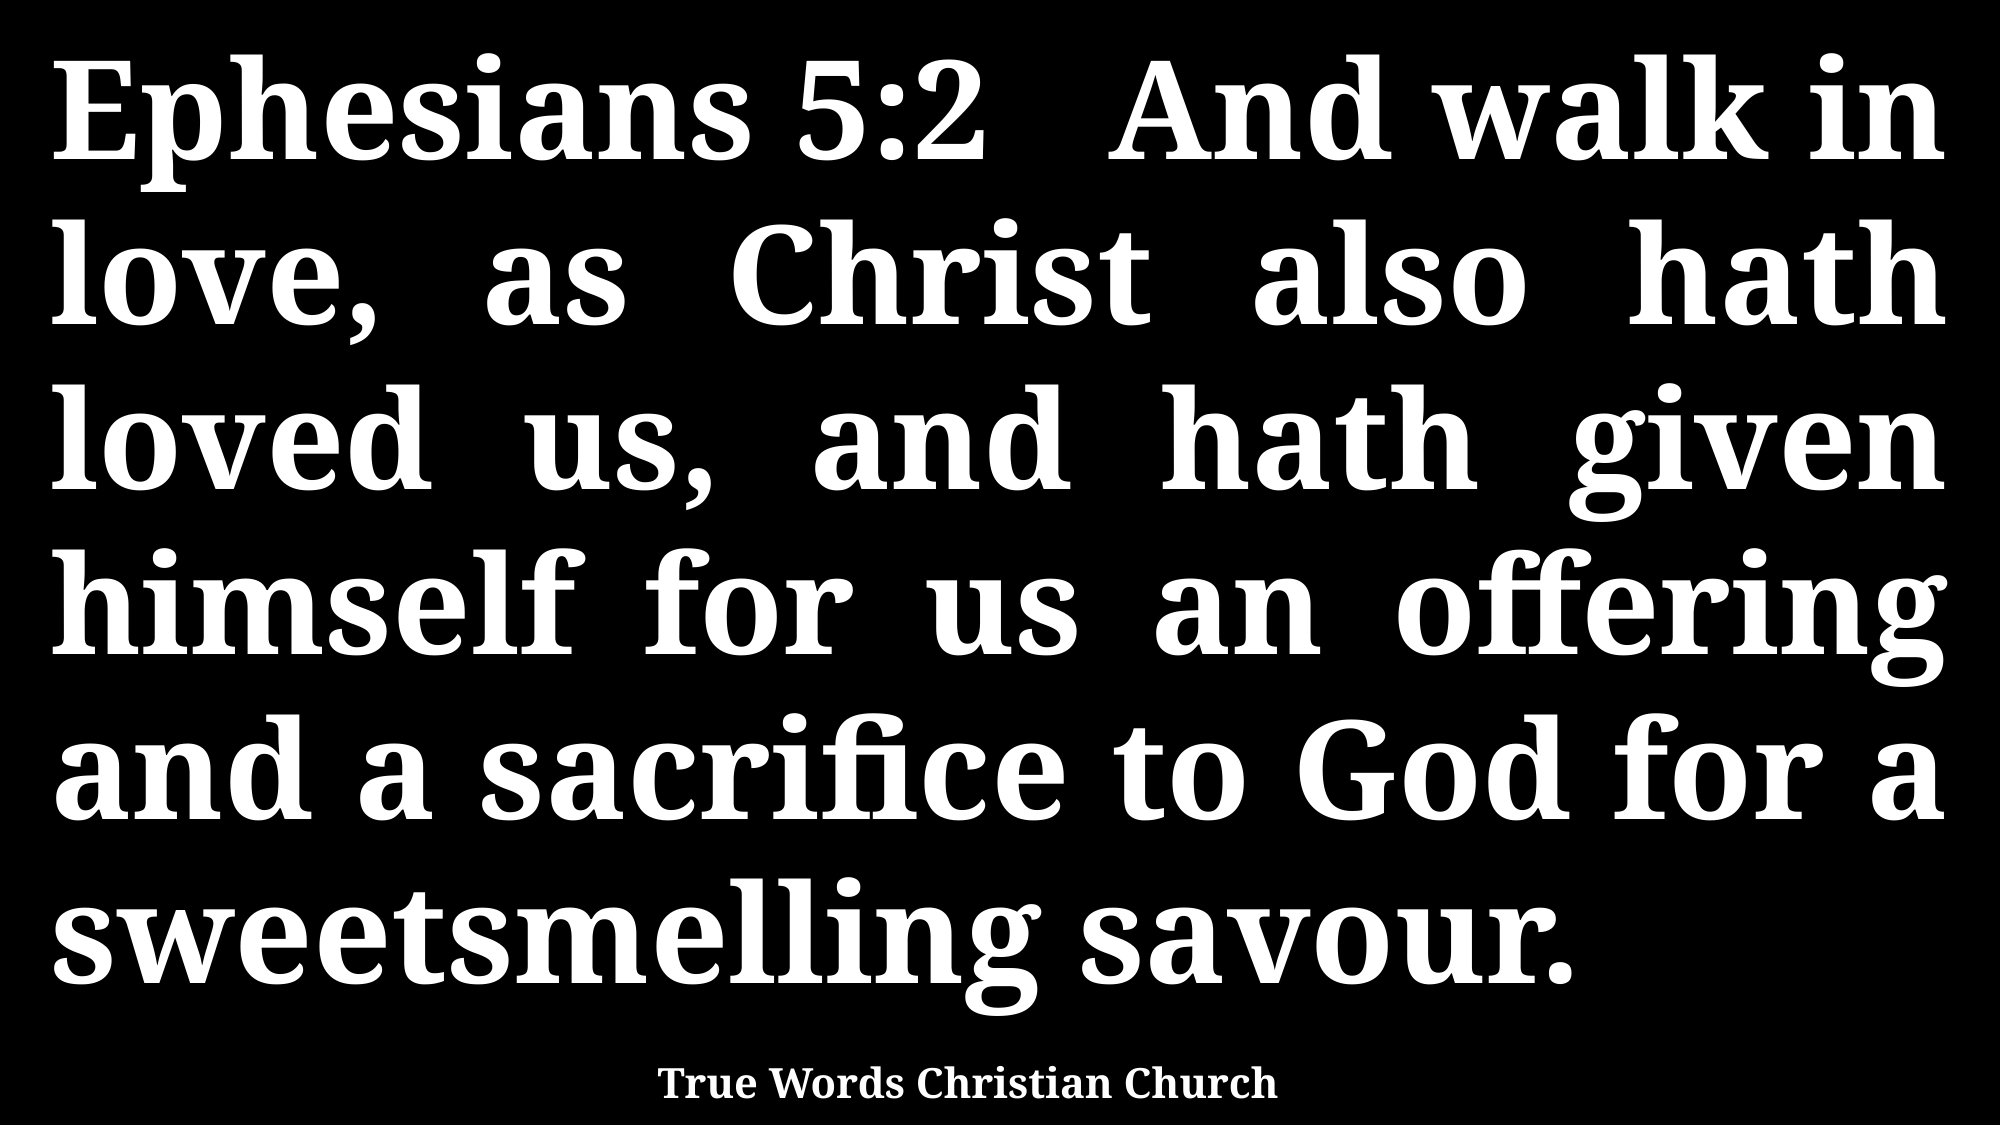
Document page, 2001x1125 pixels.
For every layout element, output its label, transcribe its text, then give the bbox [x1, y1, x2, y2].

text_box True Words Christian Church [642, 1049, 1294, 1114]
text_box Ephesians 5:2 And walk in love, as Christ also hath loved us, and hath given himself for us an offering and a sacrifice to God for a sweetsmelling savour. [35, 14, 1965, 1019]
